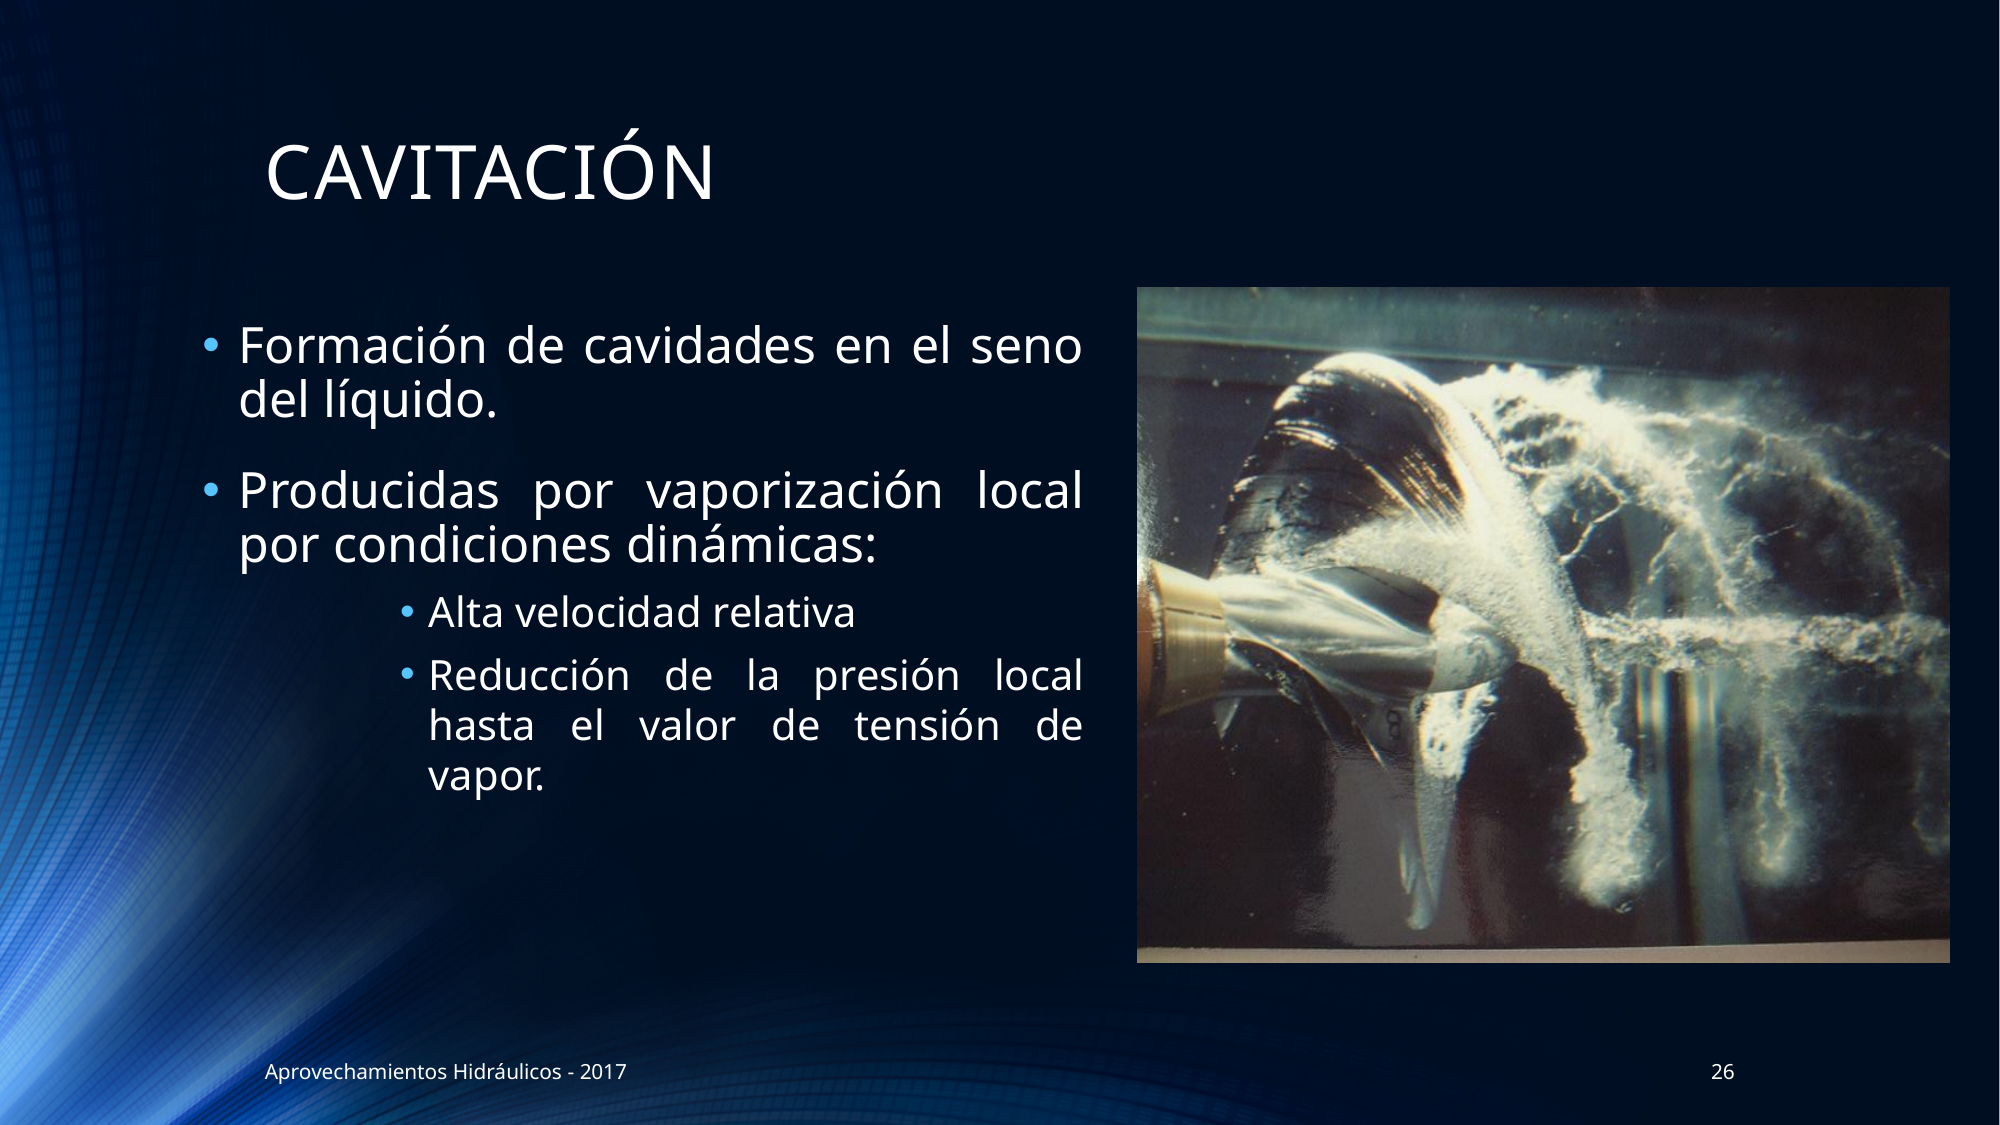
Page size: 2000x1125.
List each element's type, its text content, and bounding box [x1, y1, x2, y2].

slide_number 26 [1612, 1050, 1750, 1096]
picture [0, 0, 2000, 1125]
list Formación de cavidades en el seno del líquido. Producidas por vaporización local por condiciones dinámicas: Alta velocidad relativa Reducción de la presión local hasta el valor de tensión de vapor. [187, 312, 1100, 988]
footer Aprovechamientos Hidráulicos - 2017 [249, 1050, 1325, 1096]
title CAVITACIÓN [249, 62, 1750, 288]
